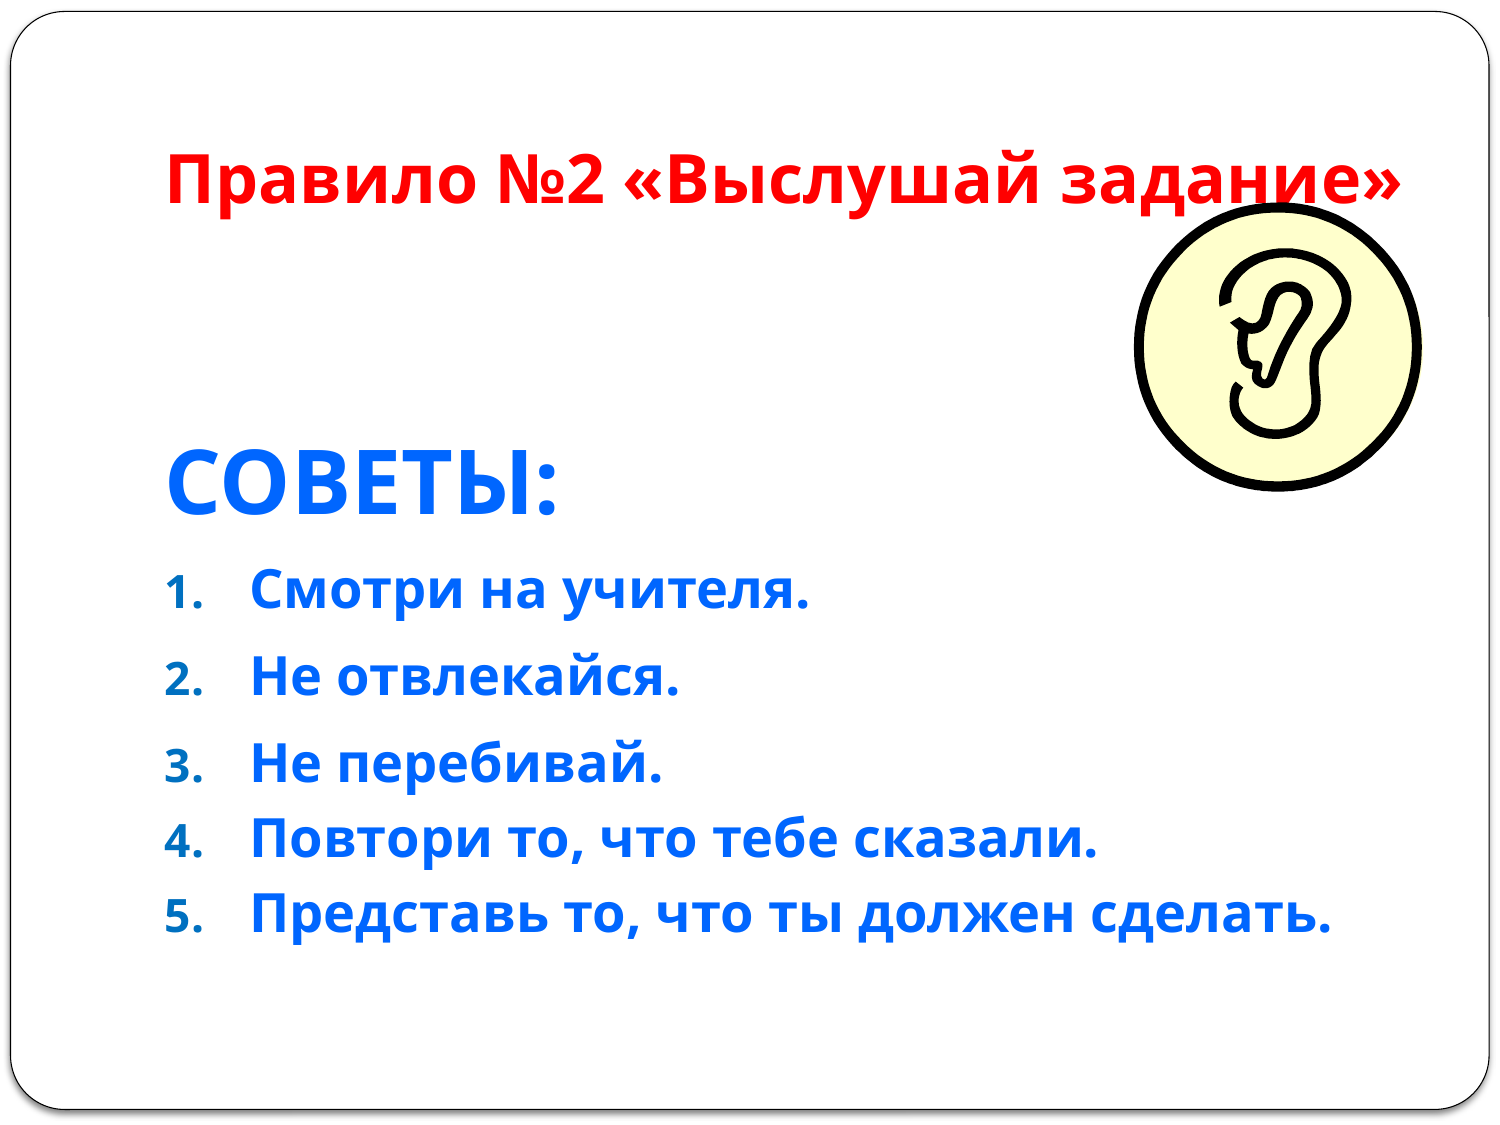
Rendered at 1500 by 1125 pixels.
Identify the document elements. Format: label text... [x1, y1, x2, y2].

title Правило №2 «Выслушай задание» [150, 45, 1425, 233]
list СОВЕТЫ: Смотри на учителя. Не отвлекайся. Не перебивай. Повтори то, что тебе сказали. Представь то, что ты должен сделать. [150, 237, 1425, 988]
picture [1133, 201, 1424, 492]
